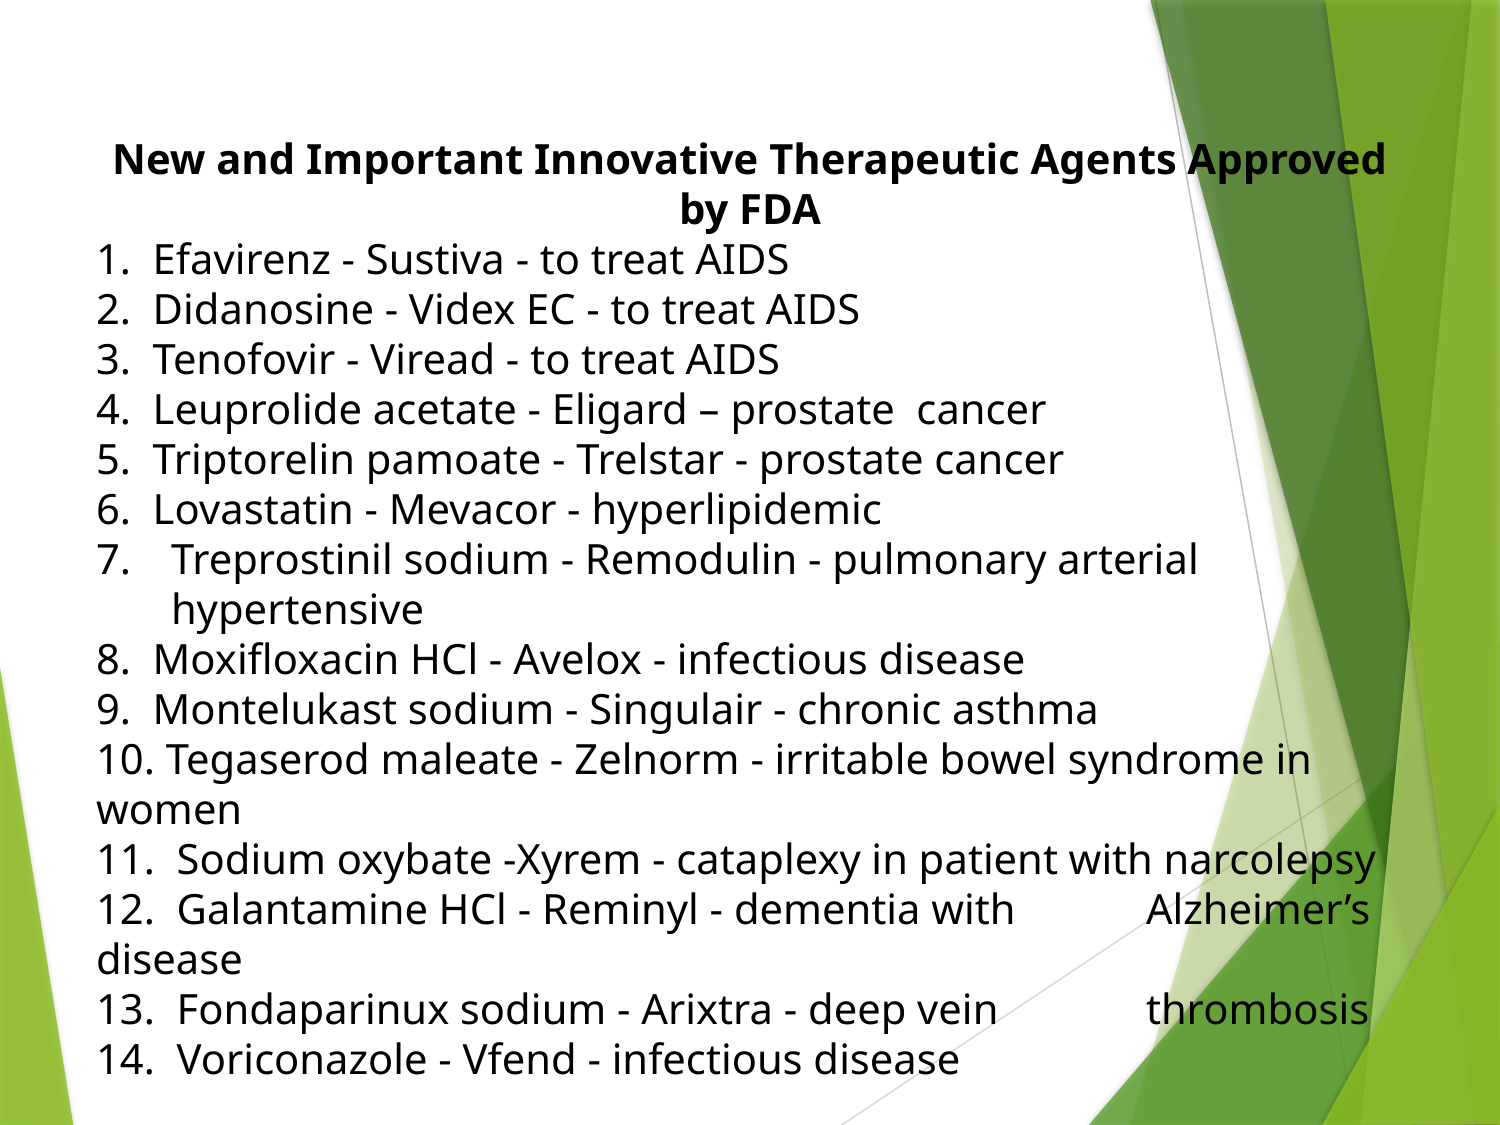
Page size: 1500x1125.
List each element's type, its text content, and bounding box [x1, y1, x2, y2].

text_box New and Important Innovative Therapeutic Agents Approved by FDA 1. Efavirenz - Sustiva - to treat AIDS 2. Didanosine - Videx EC - to treat AIDS 3. Tenofovir - Viread - to treat AIDS 4. Leuprolide acetate - Eligard – prostate cancer 5. Triptorelin pamoate - Trelstar - prostate cancer 6. Lovastatin - Mevacor - hyperlipidemic Treprostinil sodium - Remodulin - pulmonary arterial hypertensive 8. Moxifloxacin HCl - Avelox - infectious disease 9. Montelukast sodium - Singulair - chronic asthma 10. Tegaserod maleate - Zelnorm - irritable bowel syndrome in women 11. Sodium oxybate -Xyrem - cataplexy in patient with narcolepsy 12. Galantamine HCl - Reminyl - dementia with Alzheimer’s disease 13. Fondaparinux sodium - Arixtra - deep vein thrombosis 14. Voriconazole - Vfend - infectious disease [81, 125, 1419, 1125]
